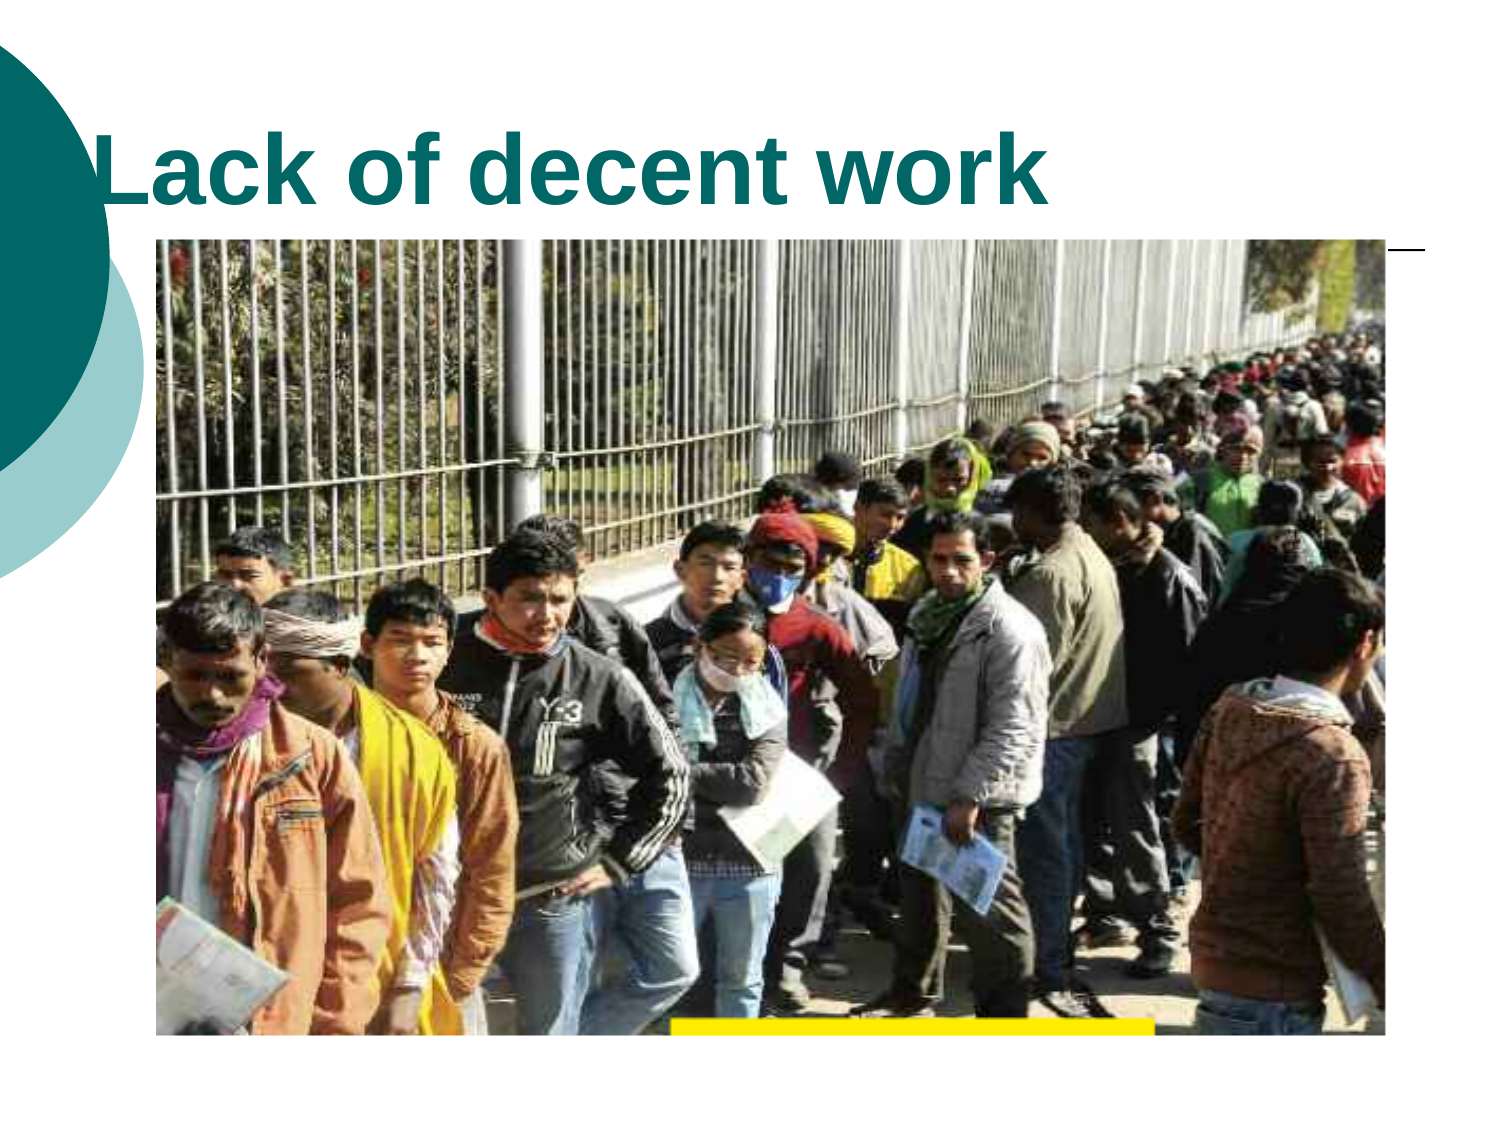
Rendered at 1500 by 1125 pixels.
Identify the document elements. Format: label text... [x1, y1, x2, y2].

picture [155, 238, 1388, 1038]
title Lack of decent work [74, 44, 1500, 233]
